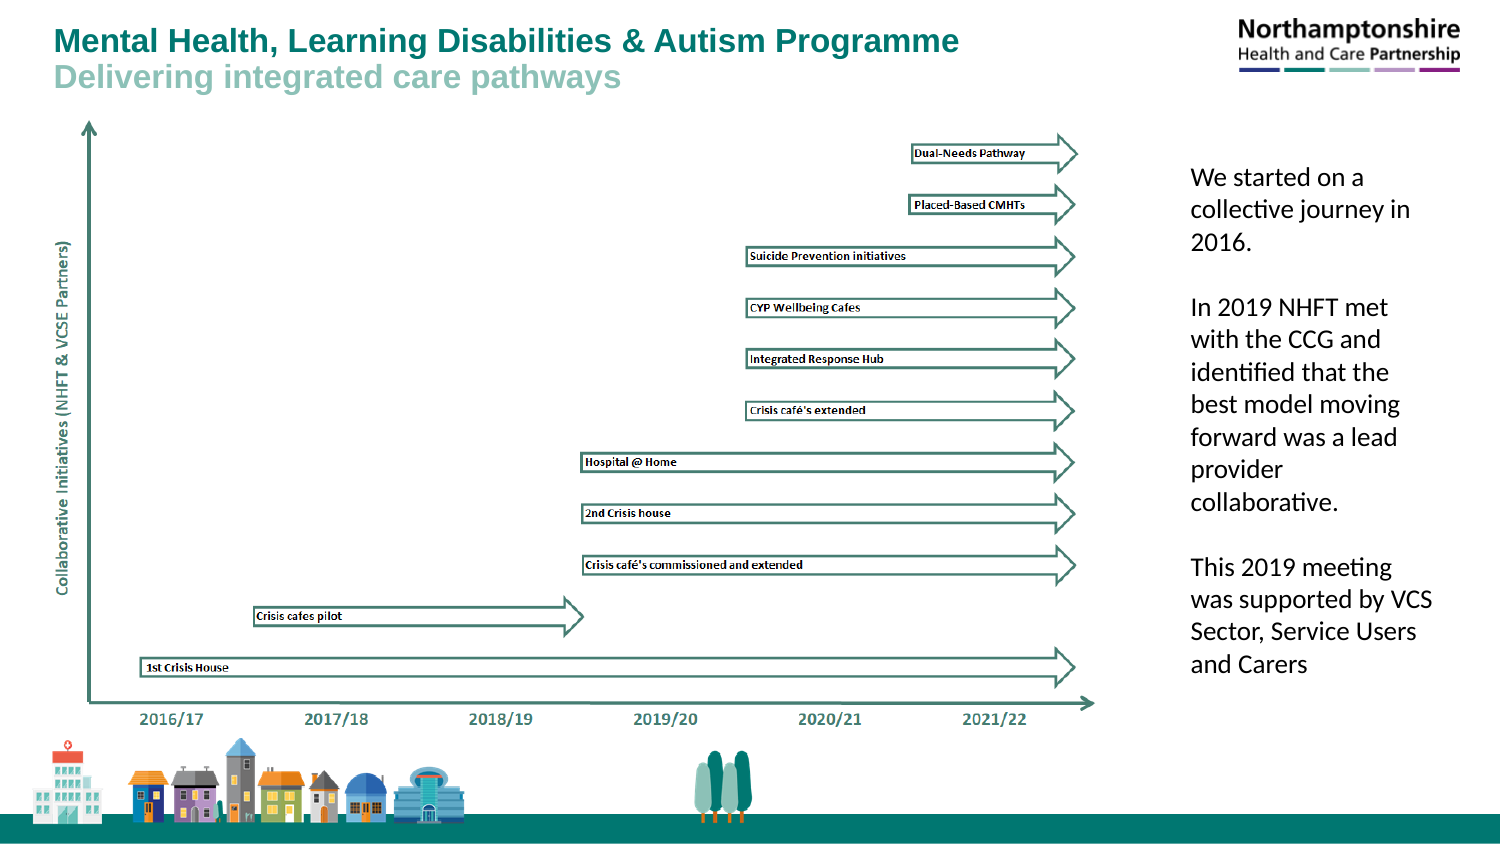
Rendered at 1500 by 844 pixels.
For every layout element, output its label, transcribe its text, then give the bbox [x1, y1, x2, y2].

slide_number 20 [1109, 778, 1460, 824]
text_box We started on a collective journey in 2016. In 2019 NHFT met with the CCG and identified that the best model moving forward was a lead provider collaborative. This 2019 meeting was supported by VCS Sector, Service Users and Carers [1175, 151, 1449, 687]
title Mental Health, Learning Disabilities & Autism Programme Delivering integrated care pathways [43, 18, 1449, 83]
picture [0, 113, 1100, 832]
picture [1449, 18, 1460, 72]
